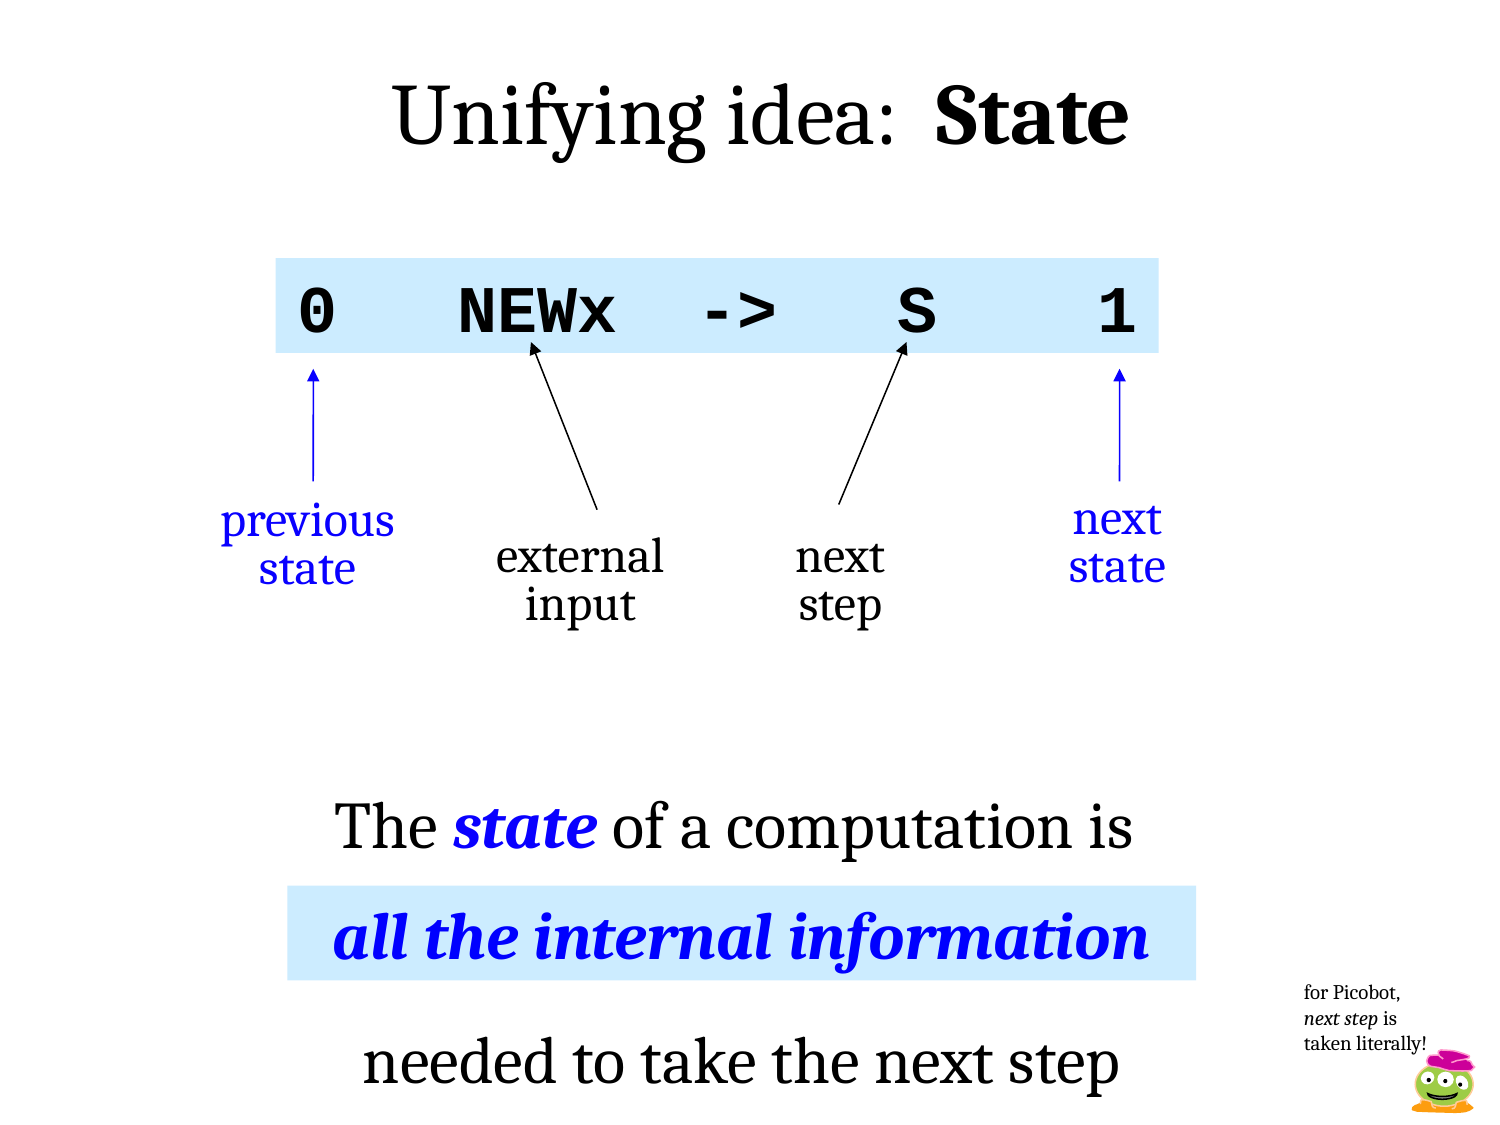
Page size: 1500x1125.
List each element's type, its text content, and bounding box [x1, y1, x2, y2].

text_box next step [754, 526, 927, 638]
text_box previous state [187, 490, 428, 602]
text_box needed to take the next step [327, 1009, 1157, 1105]
text_box external input [462, 526, 699, 638]
text_box all the internal information [287, 885, 1197, 981]
text_box for Picobot, next step is taken literally! [1289, 971, 1452, 1062]
text_box [307, 368, 320, 482]
text_box The state of a computation is [146, 774, 1338, 870]
text_box [838, 342, 908, 505]
text_box next state [1030, 488, 1204, 600]
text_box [1412, 1049, 1476, 1113]
text_box [1113, 368, 1126, 482]
text_box [529, 342, 598, 510]
text_box 0 NEWx -> S 1 [275, 258, 1159, 353]
text_box Unifying idea: State [292, 49, 1231, 170]
